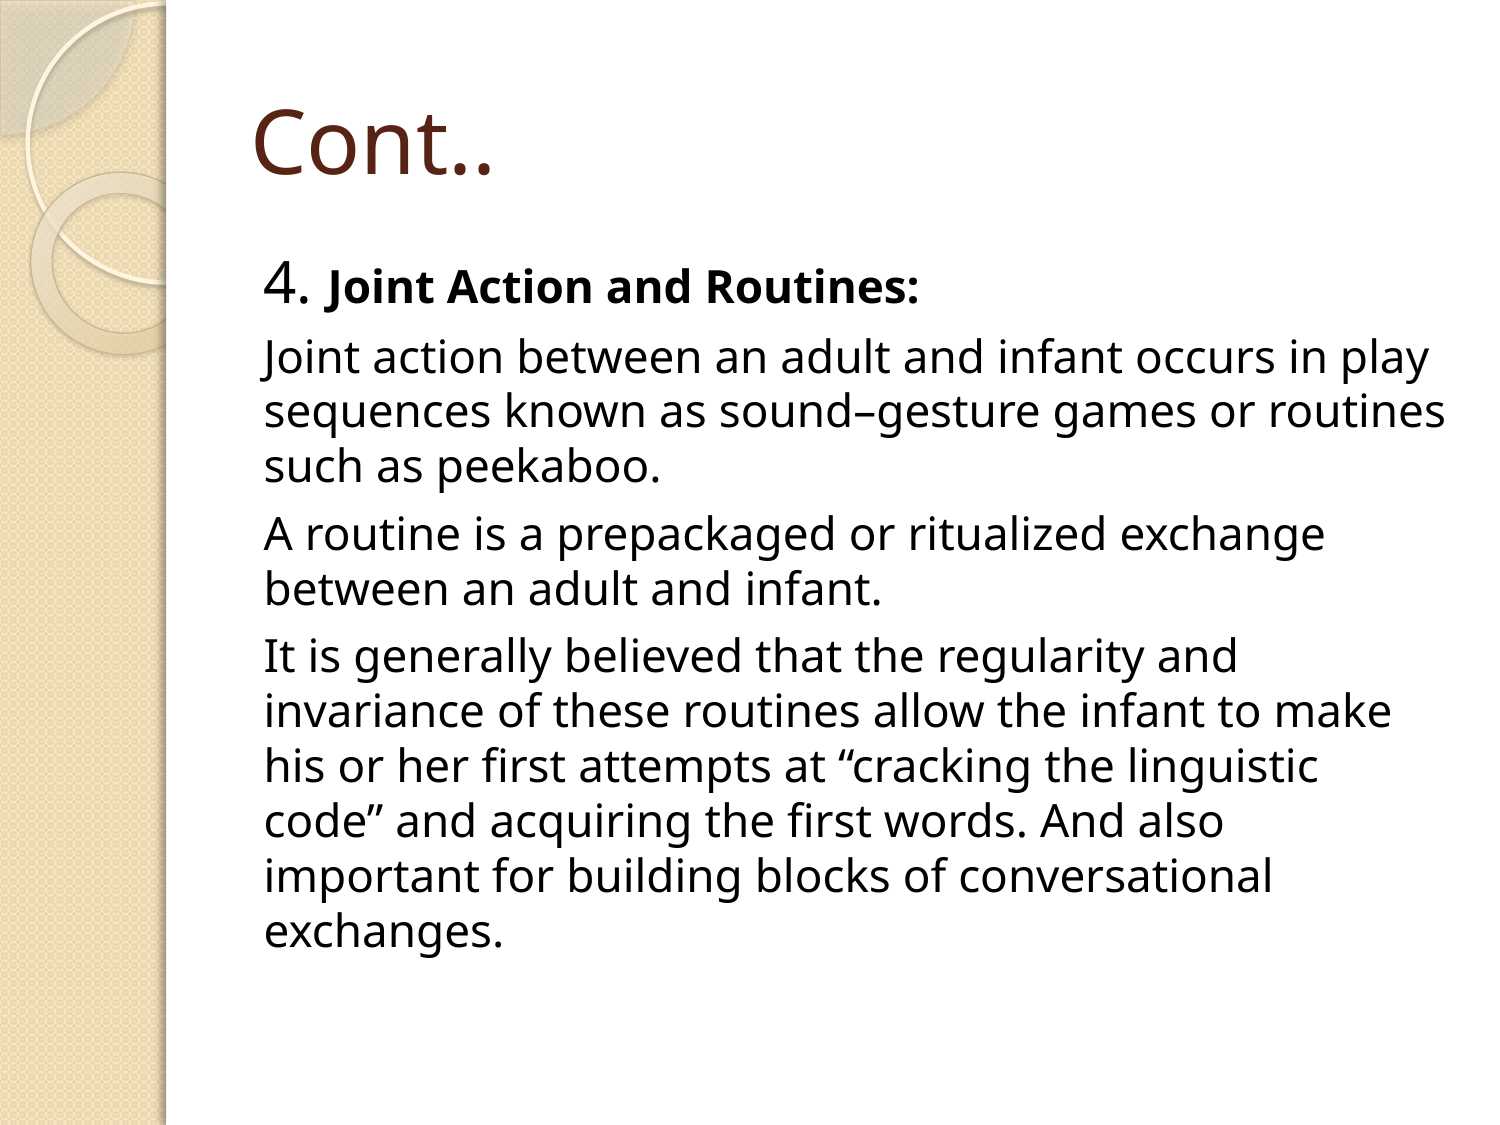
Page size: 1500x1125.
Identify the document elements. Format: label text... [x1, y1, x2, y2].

list 4. Joint Action and Routines: Joint action between an adult and infant occurs in play sequences known as sound–gesture games or routines such as peekaboo. A routine is a prepackaged or ritualized exchange between an adult and infant. It is generally believed that the regularity and invariance of these routines allow the infant to make his or her first attempts at “cracking the linguistic code” and acquiring the first words. And also important for building blocks of conversational exchanges. [235, 237, 1466, 1025]
title Cont.. [235, 45, 1466, 233]
